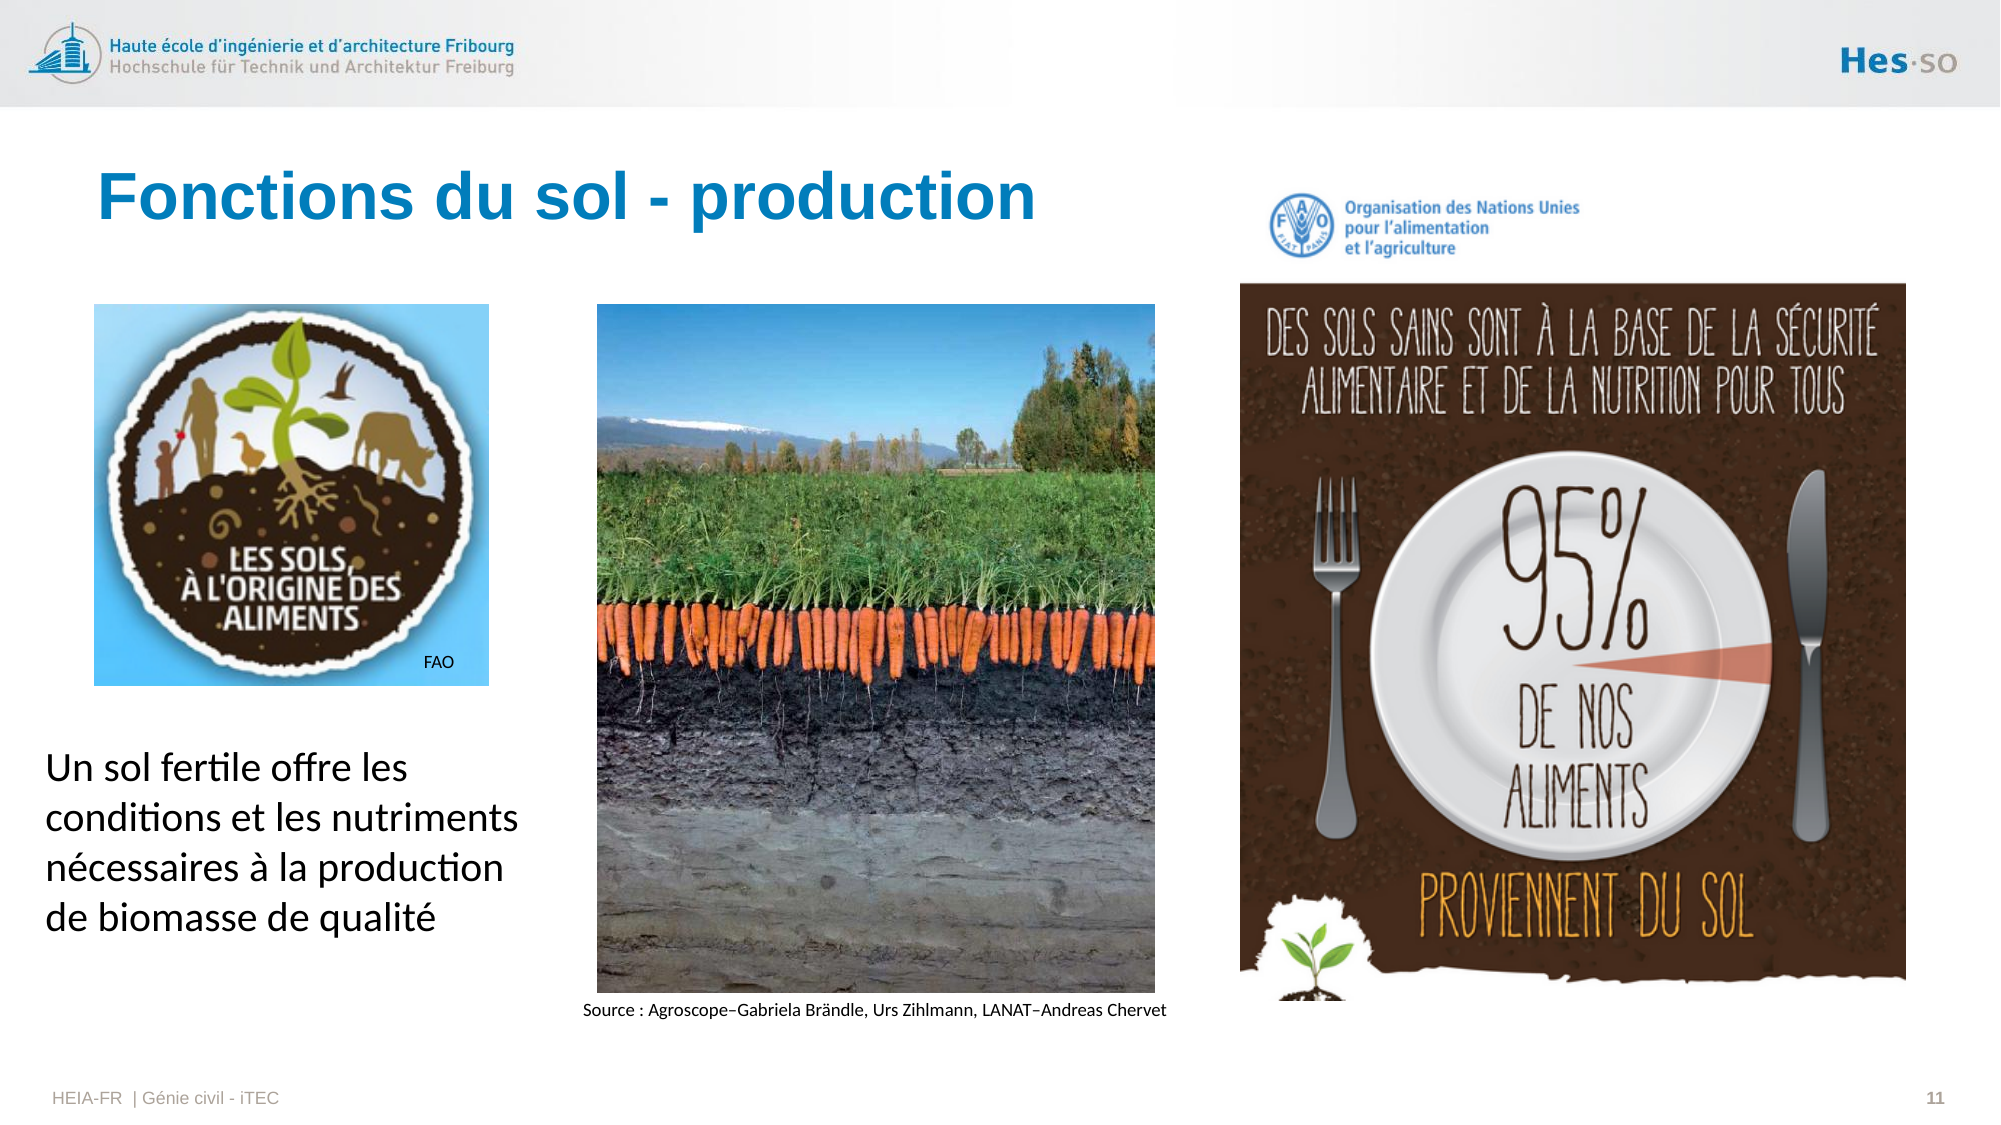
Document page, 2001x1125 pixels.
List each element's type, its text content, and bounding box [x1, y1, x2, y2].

text_box Source : Agroscope–Gabriela Brändle, Urs Zihlmann, LANAT–Andreas Chervet [568, 989, 1202, 1028]
text_box Un sol fertile offre les conditions et les nutriments nécessaires à la production de biomasse de qualité [30, 731, 568, 947]
picture [0, 0, 2001, 1125]
title Fonctions du sol - production [97, 161, 1896, 235]
